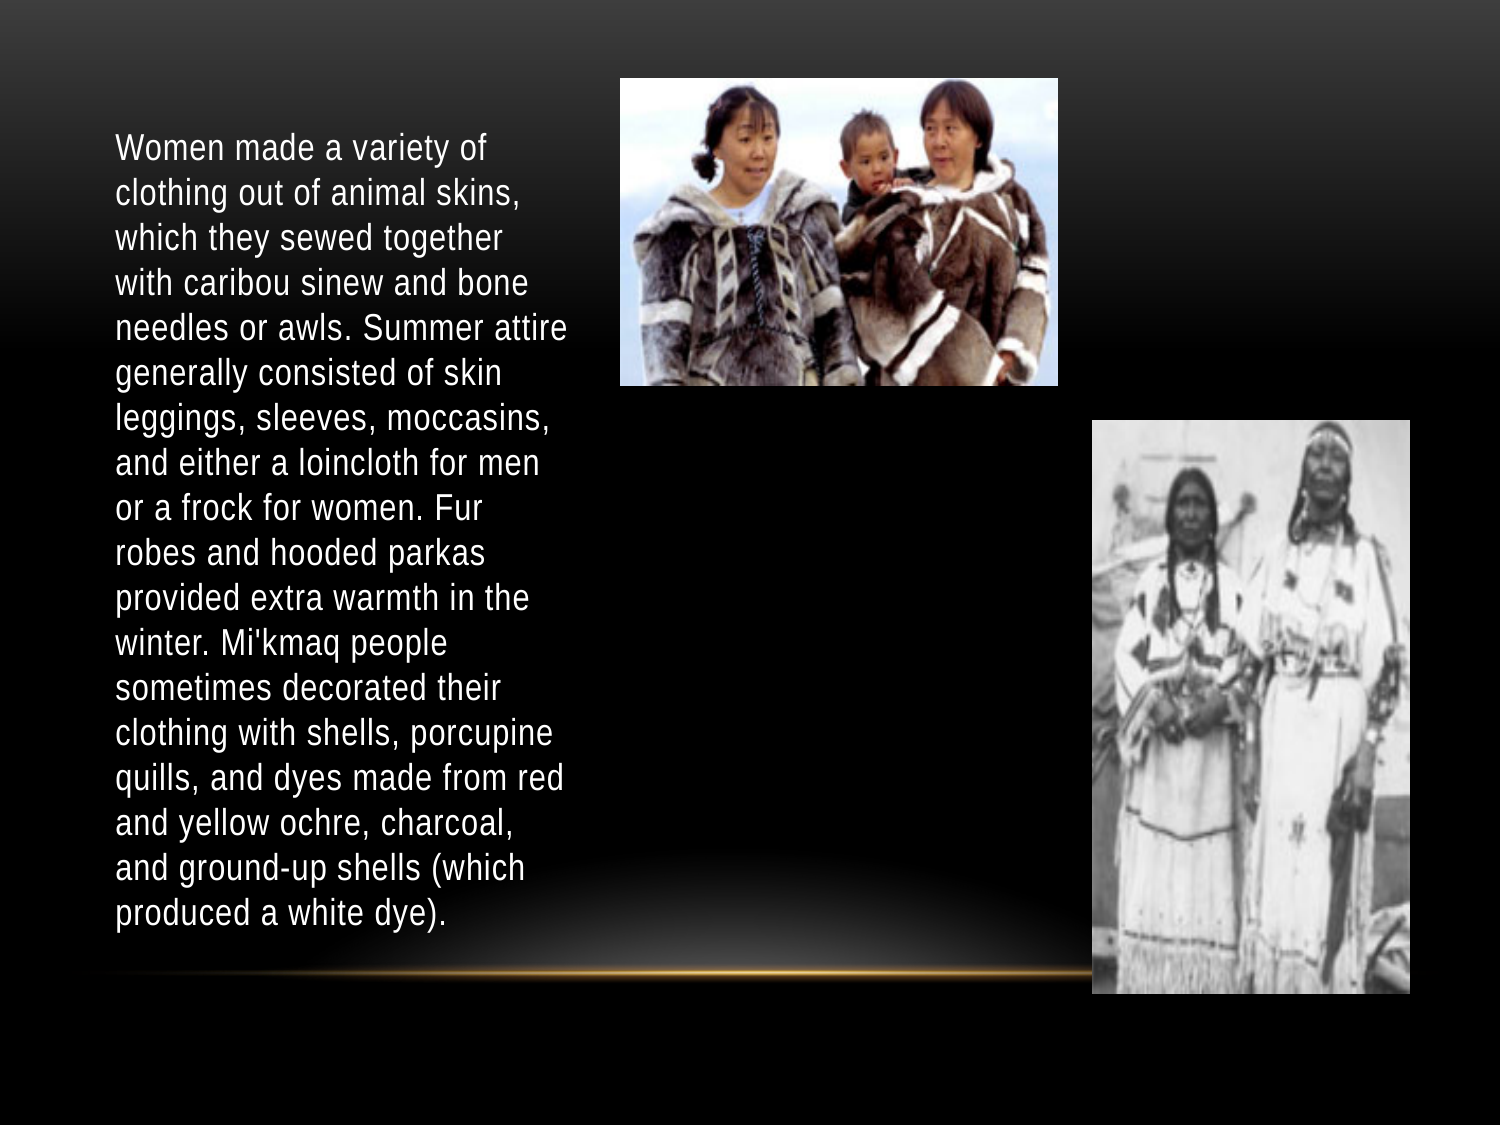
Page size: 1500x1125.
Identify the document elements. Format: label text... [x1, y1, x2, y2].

picture [0, 0, 1500, 1125]
title Women made a variety of clothing out of animal skins, which they sewed together with caribou sinew and bone needles or awls. Summer attire generally consisted of skin leggings, sleeves, moccasins, and either a loincloth for men or a frock for women. Fur robes and hooded parkas provided extra warmth in the winter. Mi'kmaq people sometimes decorated their clothing with shells, porcupine quills, and dyes made from red and yellow ochre, charcoal, and ground-up shells (which produced a white dye). [100, 237, 588, 941]
